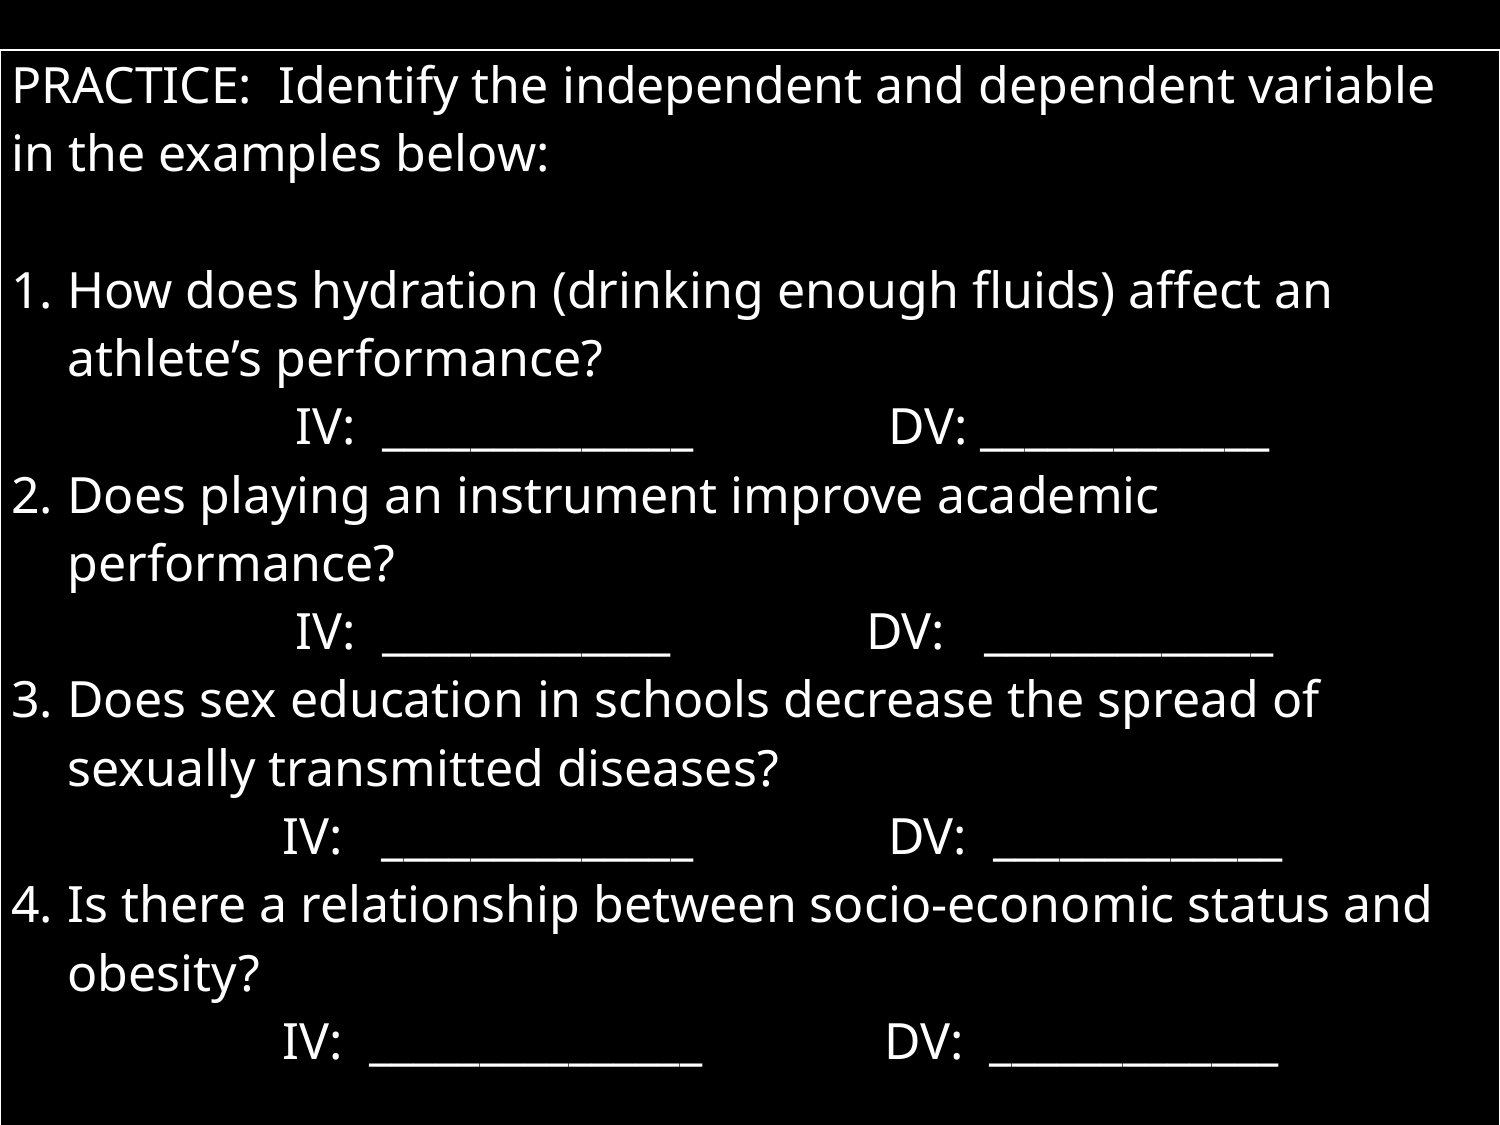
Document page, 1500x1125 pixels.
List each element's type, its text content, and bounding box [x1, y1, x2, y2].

table_header PRACTICE: Identify the independent and dependent variable in the examples below: How does hydration (drinking enough fluids) affect an athlete’s performance? IV: ______________ DV: _____________ Does playing an instrument improve academic performance? IV: _____________ DV: _____________ Does sex education in schools decrease the spread of sexually transmitted diseases? IV: ______________ DV: _____________ Is there a relationship between socio-economic status and obesity? IV: _______________ DV: _____________ 6 min [1, 51, 1499, 1125]
